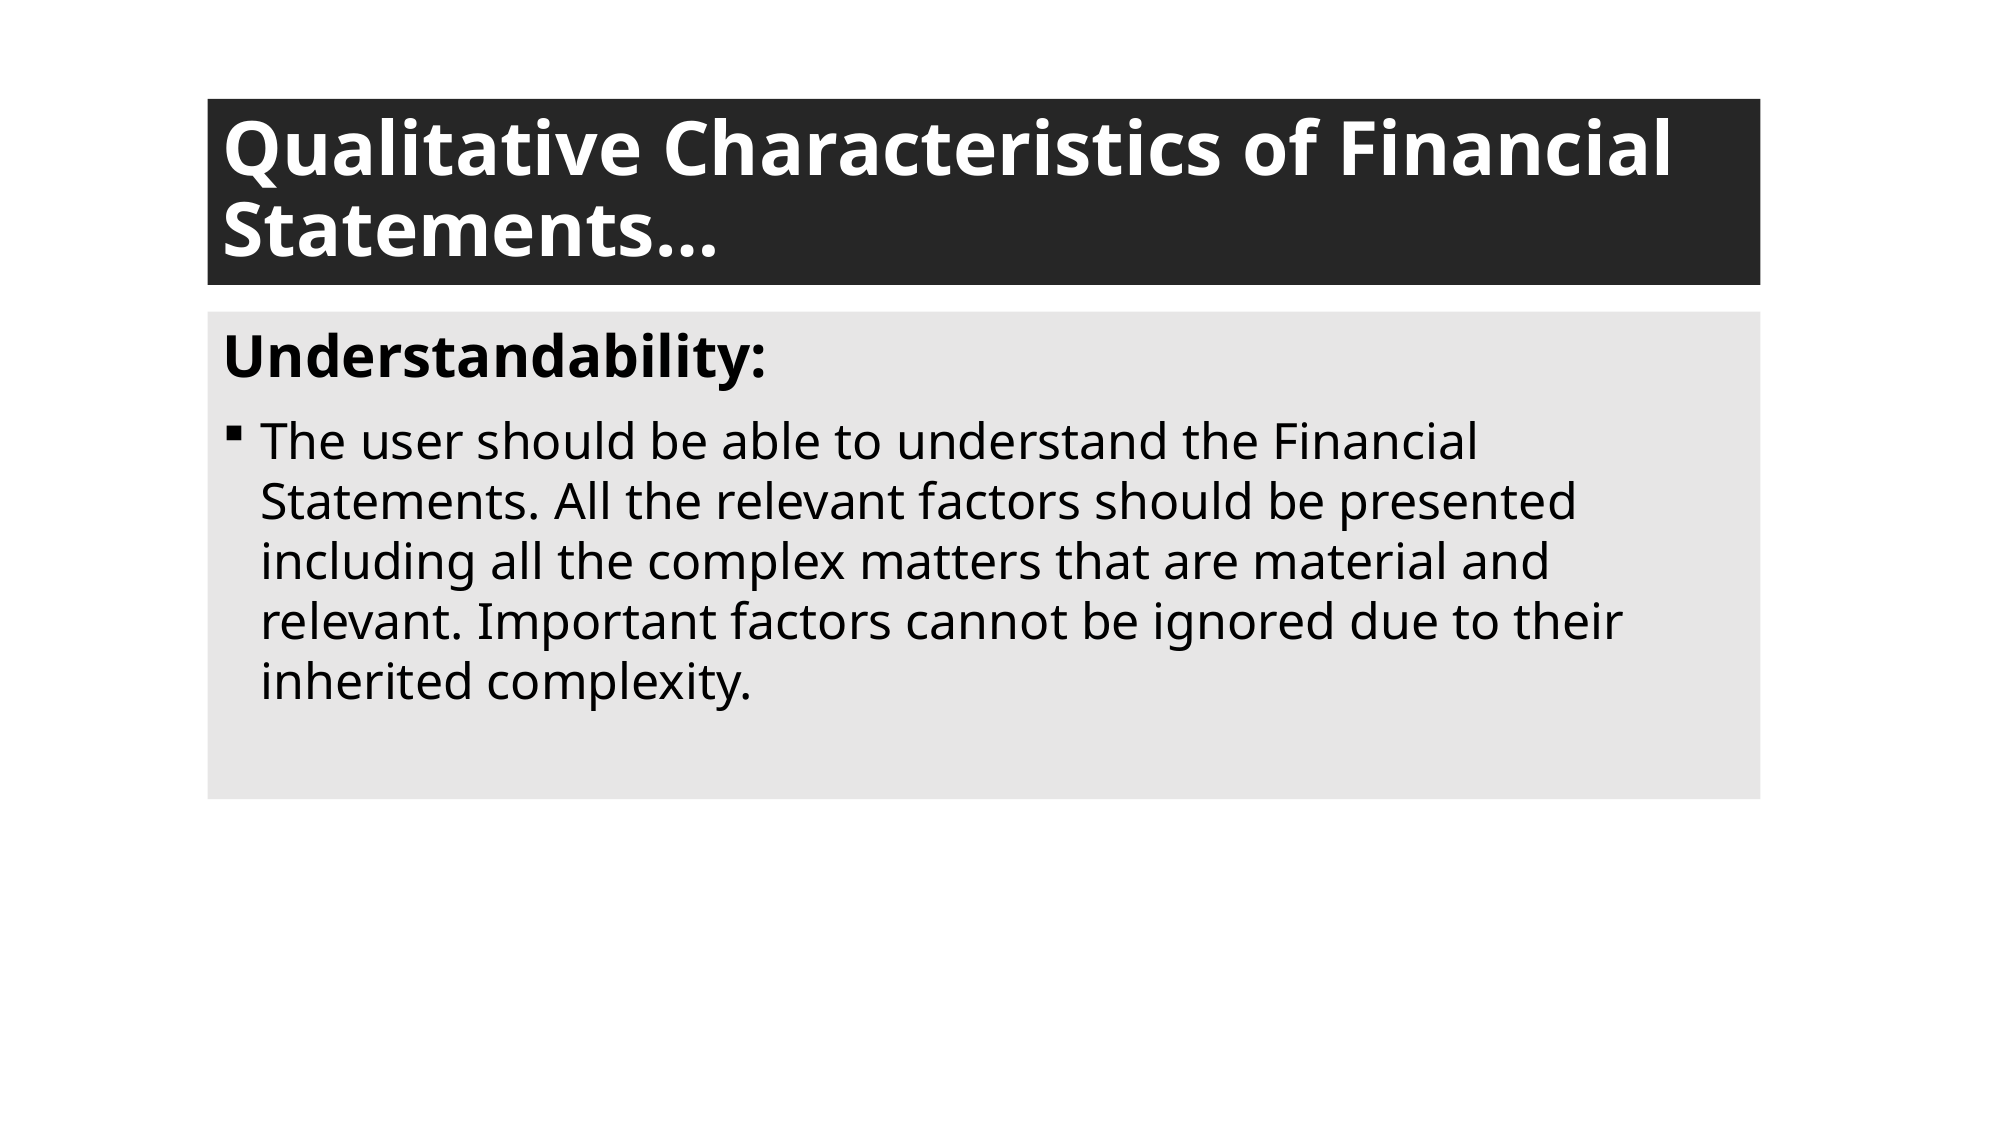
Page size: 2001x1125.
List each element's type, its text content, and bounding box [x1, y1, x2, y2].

title Qualitative Characteristics of Financial Statements… [207, 98, 1761, 285]
list Understandability: The user should be able to understand the Financial Statements. All the relevant factors should be presented including all the complex matters that are material and relevant. Important factors cannot be ignored due to their inherited complexity. [207, 311, 1761, 800]
